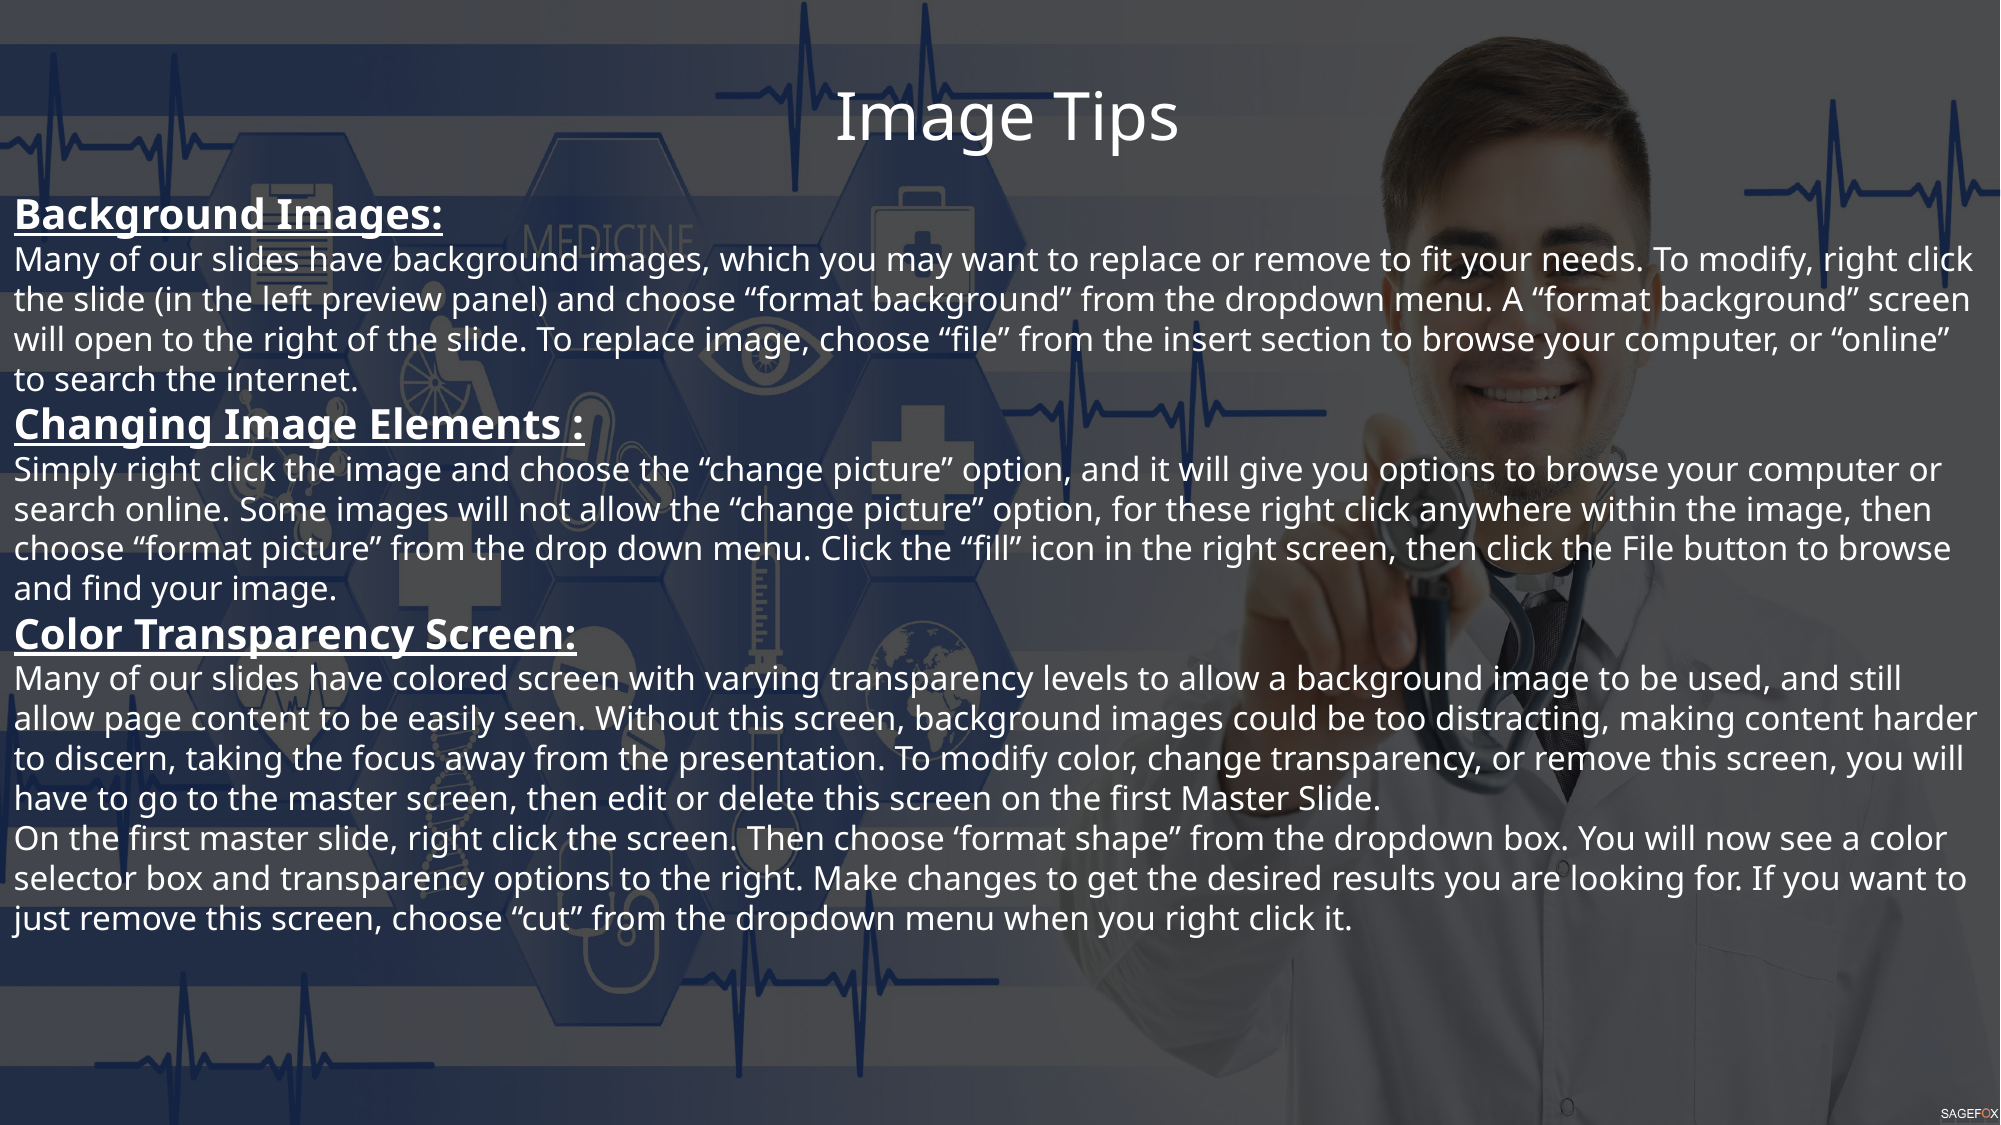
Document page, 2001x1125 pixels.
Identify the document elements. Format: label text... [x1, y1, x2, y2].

text_box Background Images: Many of our slides have background images, which you may want to replace or remove to fit your needs. To modify, right click the slide (in the left preview panel) and choose “format background” from the dropdown menu. A “format background” screen will open to the right of the slide. To replace image, choose “file” from the insert section to browse your computer, or “online” to search the internet. Changing Image Elements : Simply right click the image and choose the “change picture” option, and it will give you options to browse your computer or search online. Some images will not allow the “change picture” option, for these right click anywhere within the image, then choose “format picture” from the drop down menu. Click the “fill” icon in the right screen, then click the File button to browse and find your image. Color Transparency Screen: Many of our slides have colored screen with varying transparency levels to allow a background image to be used, and still allow page content to be easily seen. Without this screen, background images could be too distracting, making content harder to discern, taking the focus away from the presentation. To modify color, change transparency, or remove this screen, you will have to go to the master screen, then edit or delete this screen on the first Master Slide. On the first master slide, right click the screen. Then choose ‘format shape” from the dropdown box. You will now see a color selector box and transparency options to the right. Make changes to get the desired results you are looking for. If you want to just remove this screen, choose “cut” from the dropdown menu when you right click it. [0, 0, 2000, 1125]
title Image Tips [597, 59, 1420, 177]
